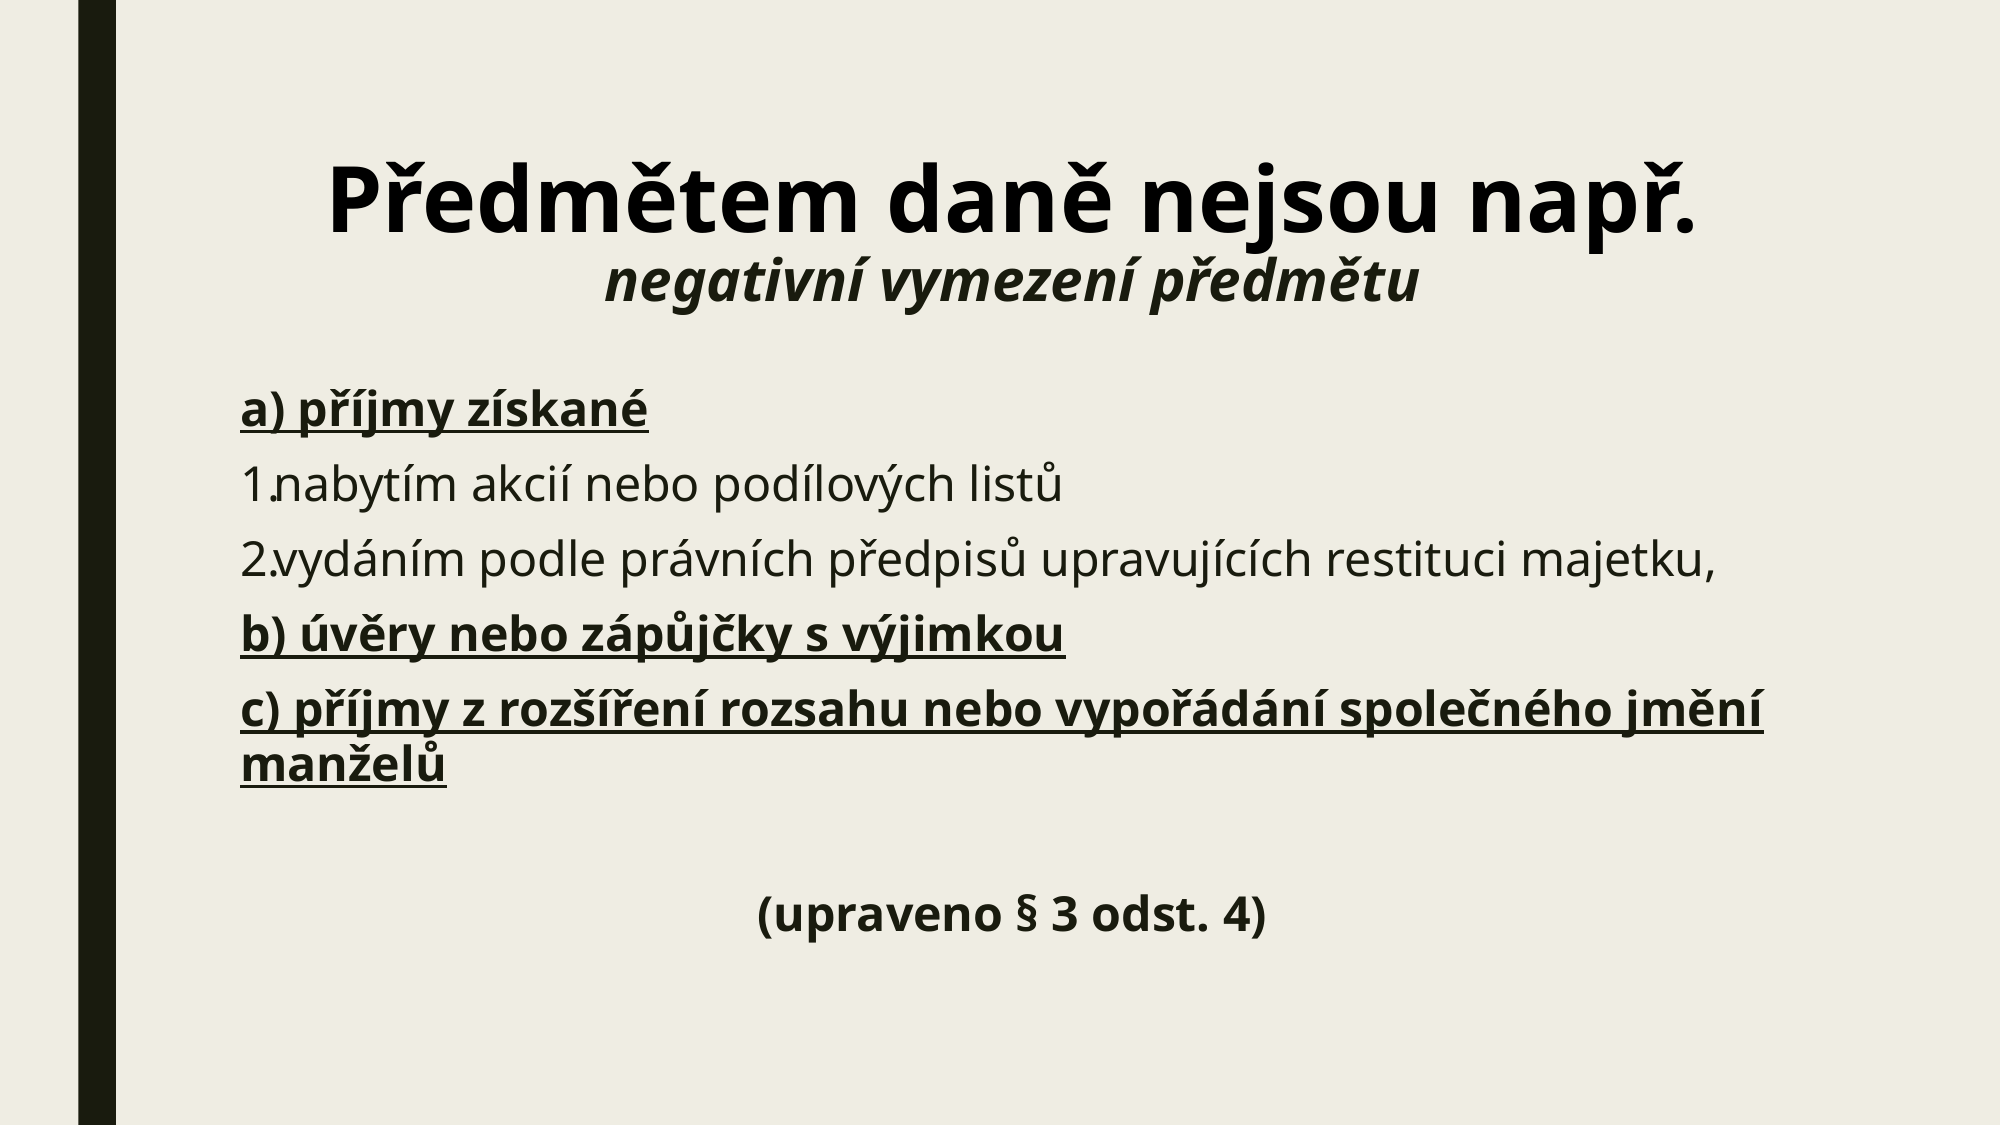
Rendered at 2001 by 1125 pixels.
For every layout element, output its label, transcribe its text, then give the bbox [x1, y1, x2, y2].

list a) příjmy získané nabytím akcií nebo podílových listů vydáním podle právních předpisů upravujících restituci majetku, b) úvěry nebo zápůjčky s výjimkou c) příjmy z rozšíření rozsahu nebo vypořádání společného jmění manželů (upraveno § 3 odst. 4) [225, 375, 1800, 963]
title Předmětem daně nejsou např. negativní vymezení předmětu [225, 112, 1800, 357]
